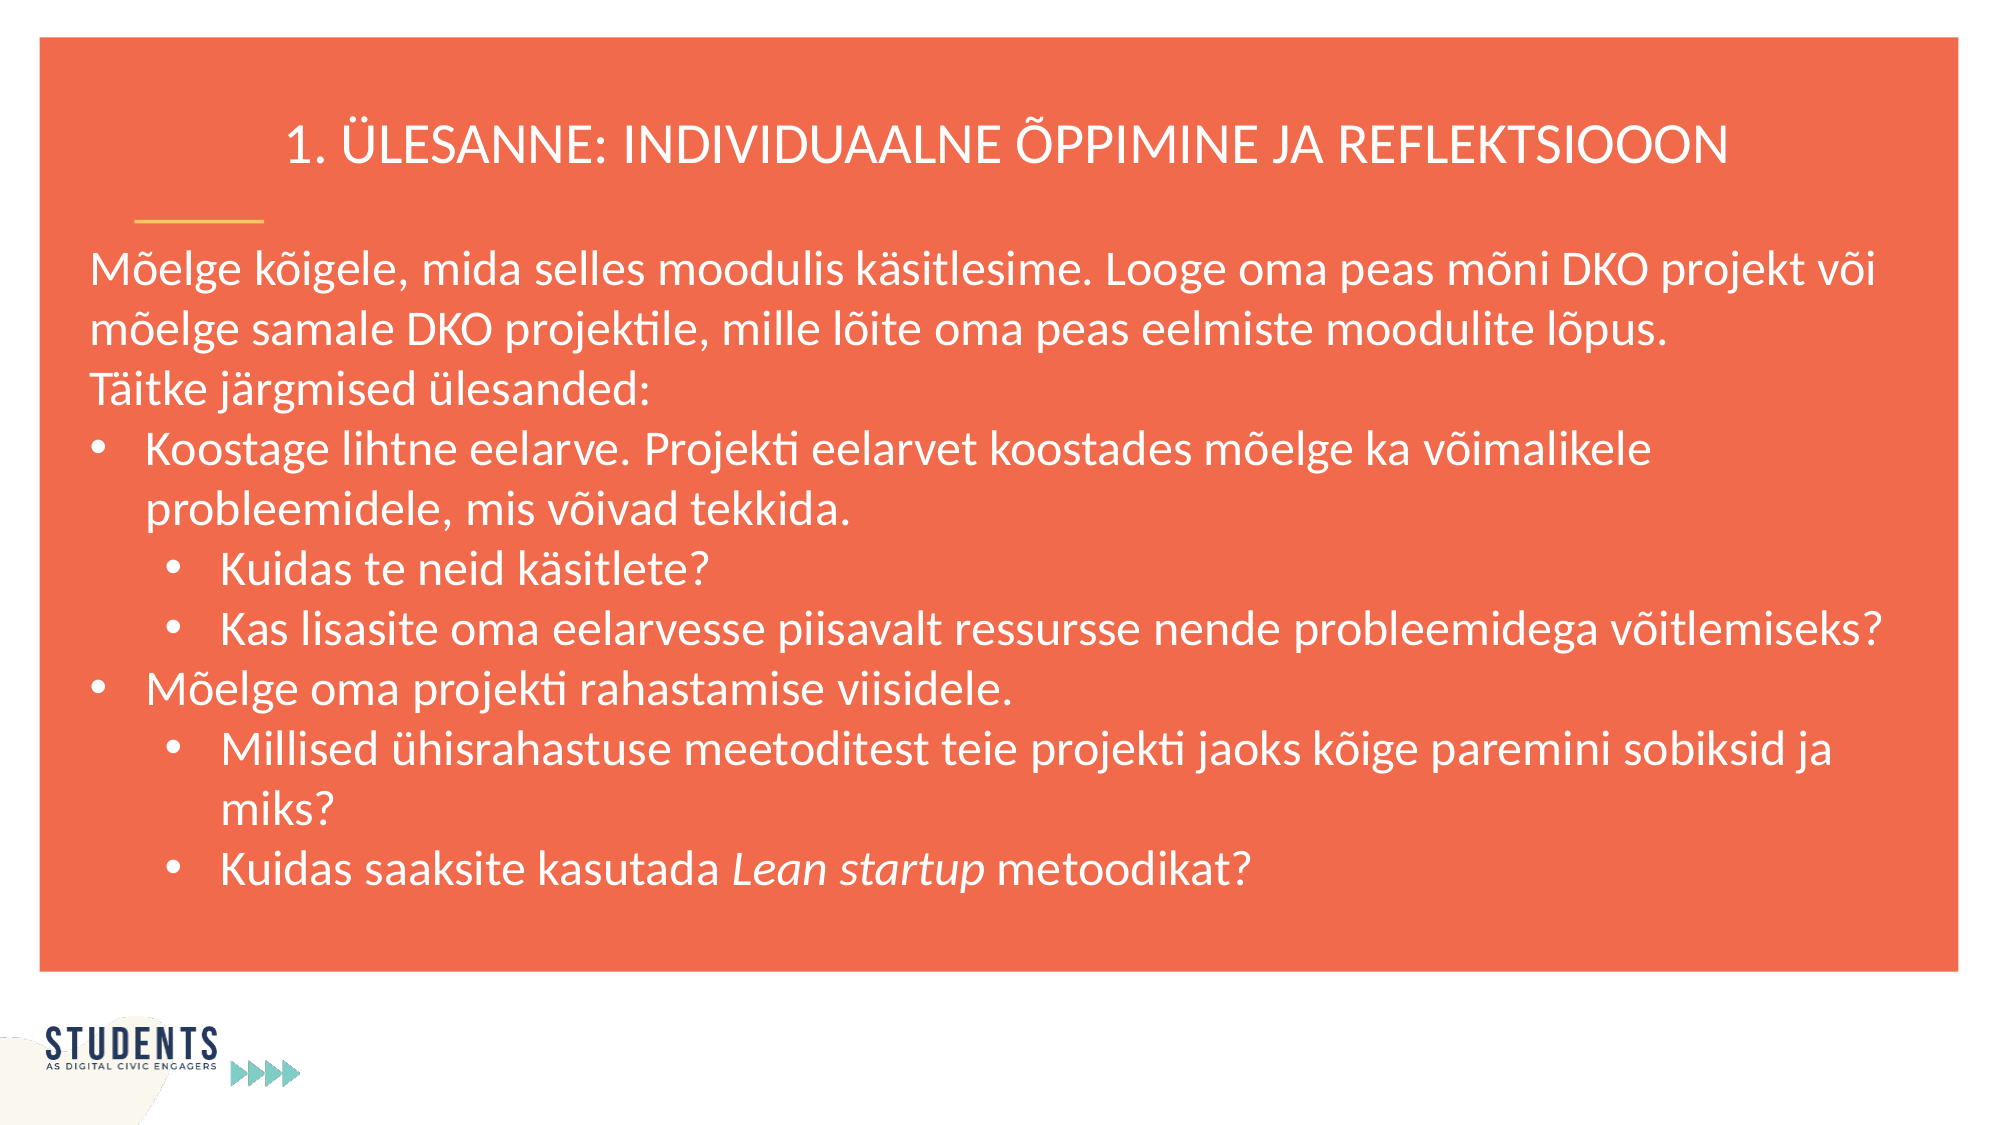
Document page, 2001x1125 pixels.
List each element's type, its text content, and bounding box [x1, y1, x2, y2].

text_box Mõelge kõigele, mida selles moodulis käsitlesime. Looge oma peas mõni DKO projekt või mõelge samale DKO projektile, mille lõite oma peas eelmiste moodulite lõpus. Täitke järgmised ülesanded: Koostage lihtne eelarve. Projekti eelarvet koostades mõelge ka võimalikele probleemidele, mis võivad tekkida. Kuidas te neid käsitlete? Kas lisasite oma eelarvesse piisavalt ressursse nende probleemidega võitlemiseks? Mõelge oma projekti rahastamise viisidele. Millised ühisrahastuse meetoditest teie projekti jaoks kõige paremini sobiksid ja miks? Kuidas saaksite kasutada Lean startup metoodikat? [74, 228, 1940, 904]
picture [0, 1016, 304, 1125]
list 1. ÜLESANNE: INDIVIDUAALNE ÕPPIMINE JA REFLEKTSIOOON [120, 105, 1894, 201]
